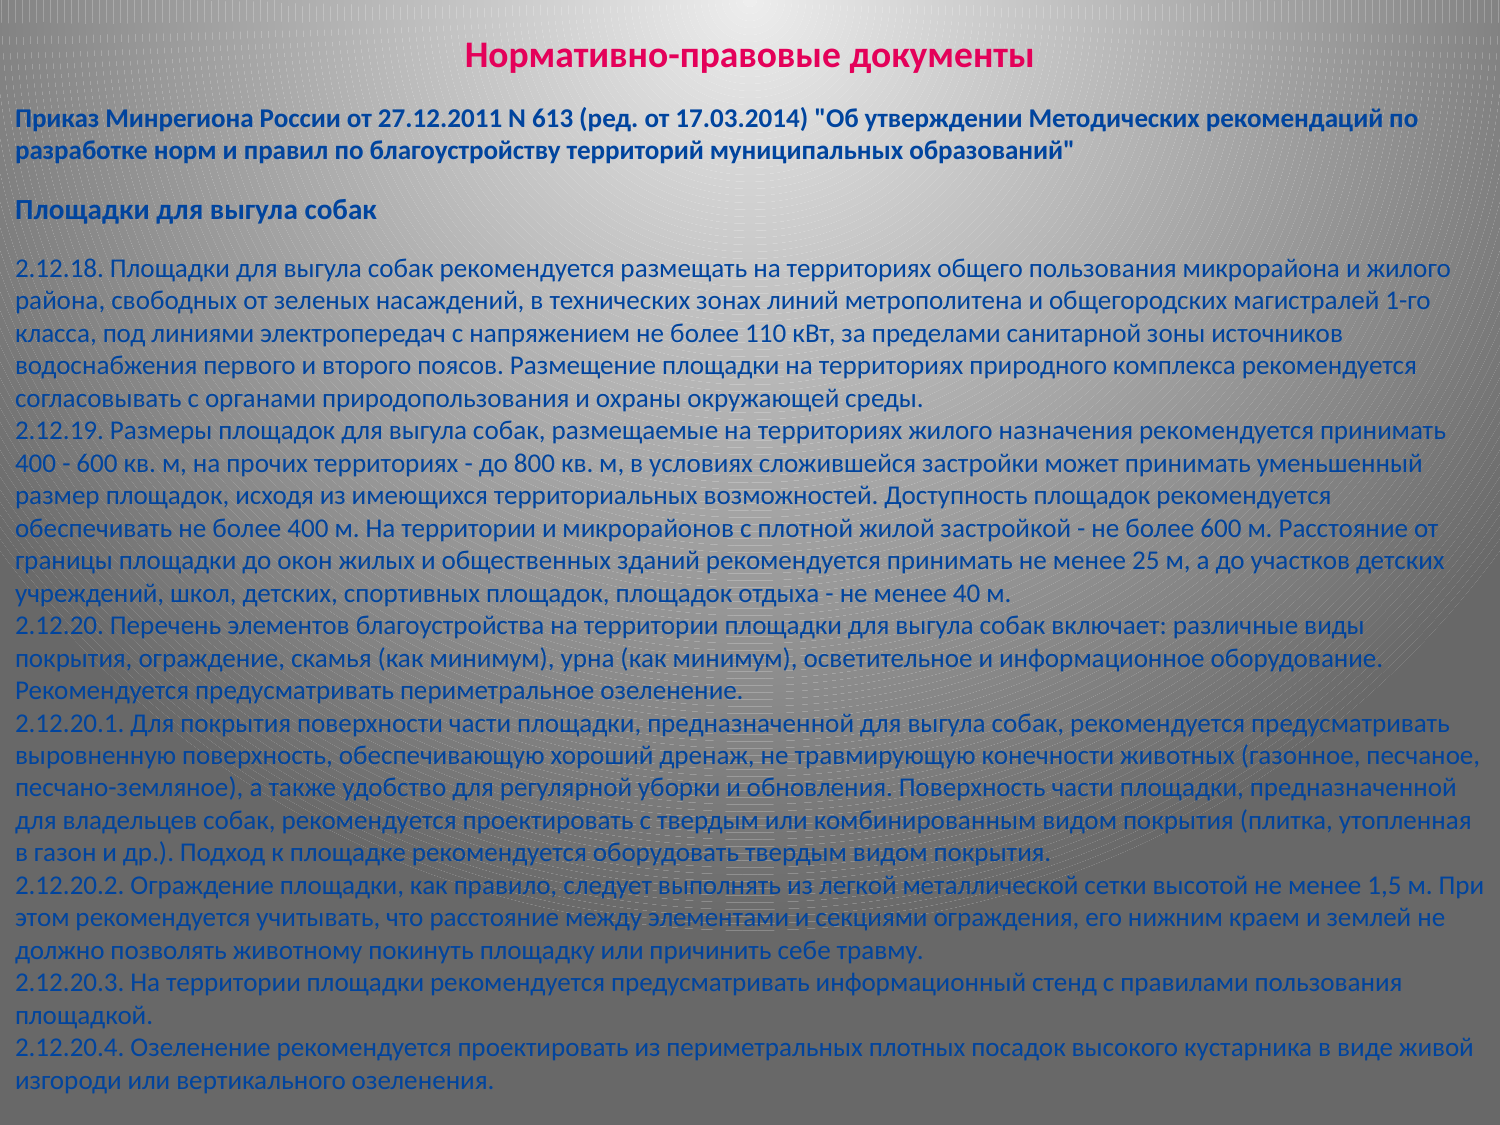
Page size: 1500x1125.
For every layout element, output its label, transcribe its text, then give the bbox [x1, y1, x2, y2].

text_box Нормативно-правовые документы Приказ Минрегиона России от 27.12.2011 N 613 (ред. от 17.03.2014) "Об утверждении Методических рекомендаций по разработке норм и правил по благоустройству территорий муниципальных образований" Площадки для выгула собак 2.12.18. Площадки для выгула собак рекомендуется размещать на территориях общего пользования микрорайона и жилого района, свободных от зеленых насаждений, в технических зонах линий метрополитена и общегородских магистралей 1-го класса, под линиями электропередач с напряжением не более 110 кВт, за пределами санитарной зоны источников водоснабжения первого и второго поясов. Размещение площадки на территориях природного комплекса рекомендуется согласовывать с органами природопользования и охраны окружающей среды. 2.12.19. Размеры площадок для выгула собак, размещаемые на территориях жилого назначения рекомендуется принимать 400 - 600 кв. м, на прочих территориях - до 800 кв. м, в условиях сложившейся застройки может принимать уменьшенный размер площадок, исходя из имеющихся территориальных возможностей. Доступность площадок рекомендуется обеспечивать не более 400 м. На территории и микрорайонов с плотной жилой застройкой - не более 600 м. Расстояние от границы площадки до окон жилых и общественных зданий рекомендуется принимать не менее 25 м, а до участков детских учреждений, школ, детских, спортивных площадок, площадок отдыха - не менее 40 м. 2.12.20. Перечень элементов благоустройства на территории площадки для выгула собак включает: различные виды покрытия, ограждение, скамья (как минимум), урна (как минимум), осветительное и информационное оборудование. Рекомендуется предусматривать периметральное озеленение. 2.12.20.1. Для покрытия поверхности части площадки, предназначенной для выгула собак, рекомендуется предусматривать выровненную поверхность, обеспечивающую хороший дренаж, не травмирующую конечности животных (газонное, песчаное, песчано-земляное), а также удобство для регулярной уборки и обновления. Поверхность части площадки, предназначенной для владельцев собак, рекомендуется проектировать с твердым или комбинированным видом покрытия (плитка, утопленная в газон и др.). Подход к площадке рекомендуется оборудовать твердым видом покрытия. 2.12.20.2. Ограждение площадки, как правило, следует выполнять из легкой металлической сетки высотой не менее 1,5 м. При этом рекомендуется учитывать, что расстояние между элементами и секциями ограждения, его нижним краем и землей не должно позволять животному покинуть площадку или причинить себе травму. 2.12.20.3. На территории площадки рекомендуется предусматривать информационный стенд с правилами пользования площадкой. 2.12.20.4. Озеленение рекомендуется проектировать из периметральных плотных посадок высокого кустарника в виде живой изгороди или вертикального озеленения. [0, 22, 1500, 1103]
